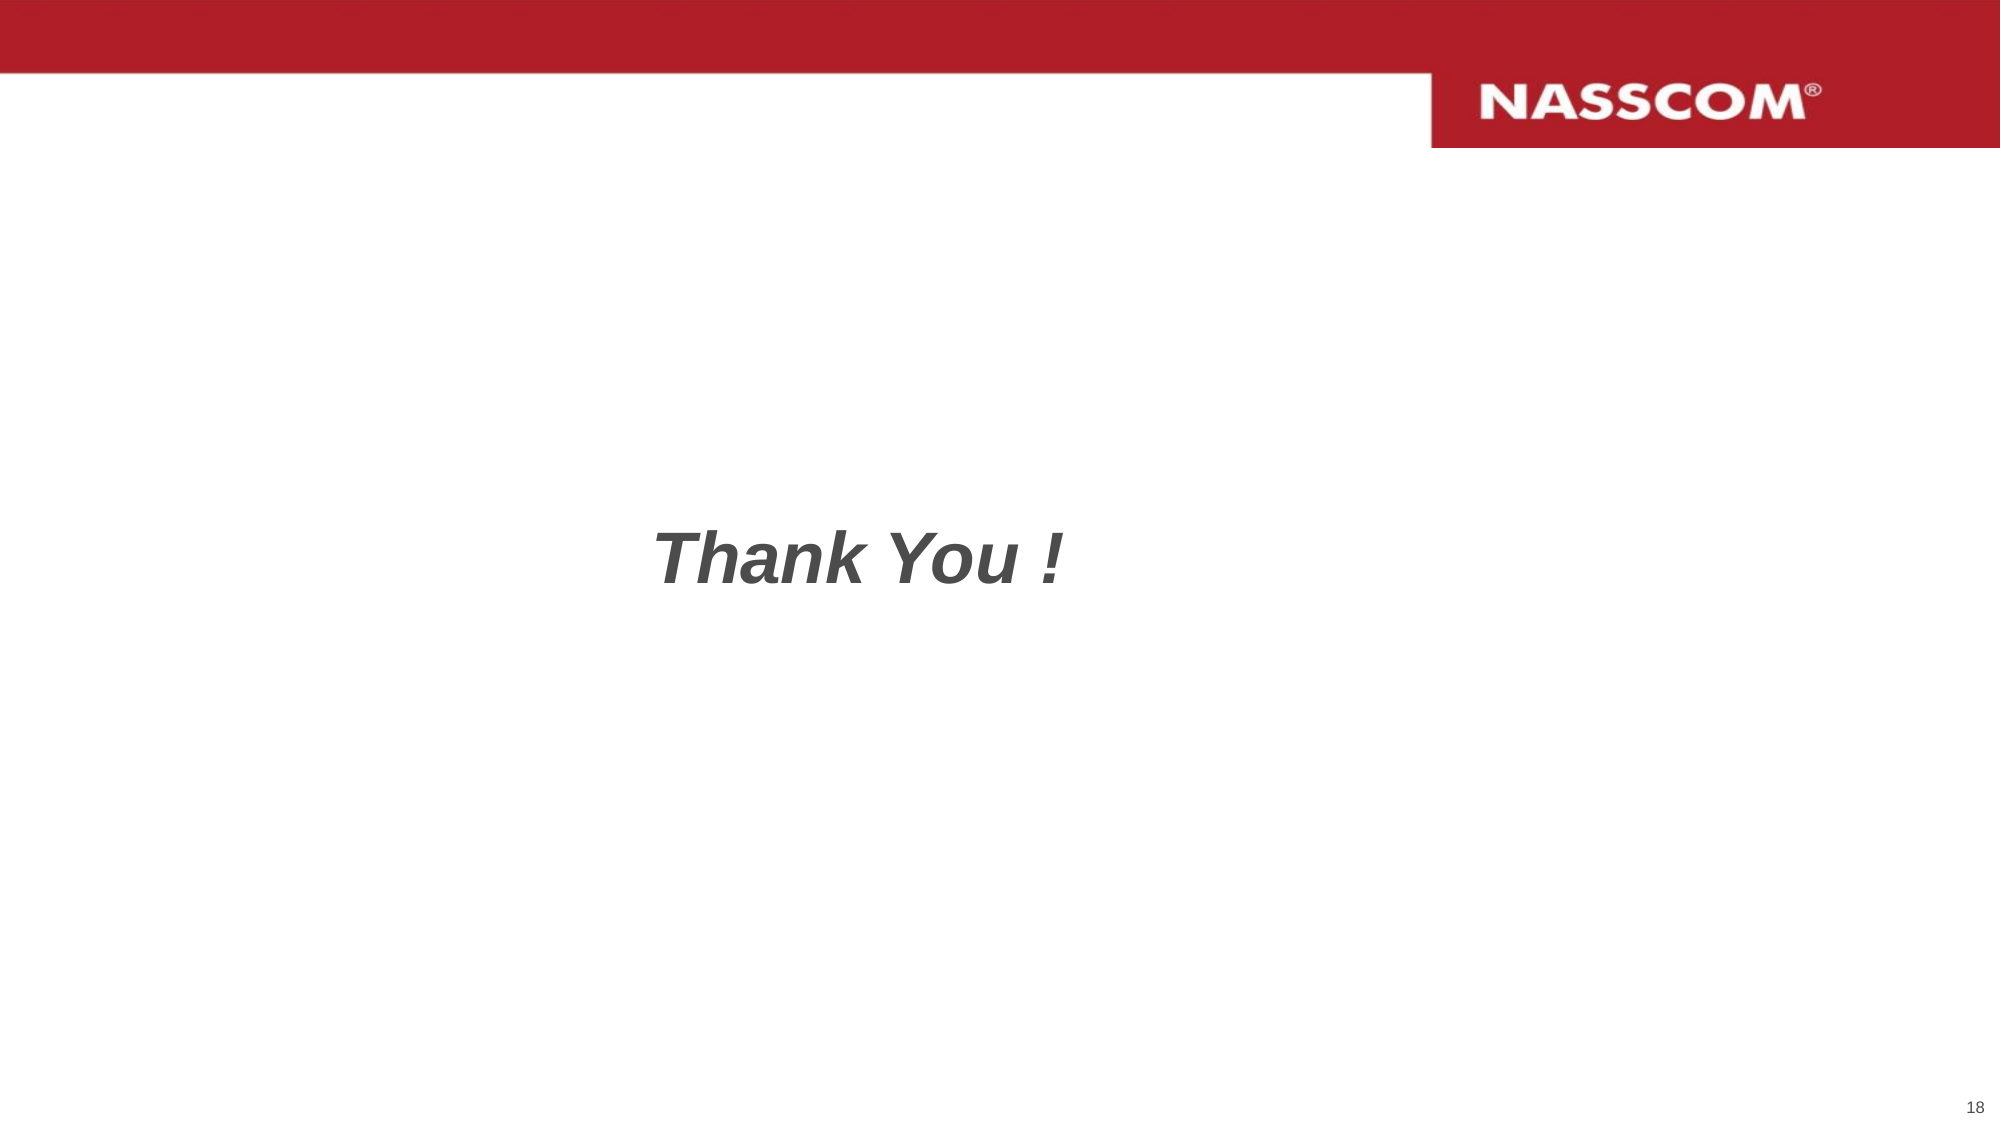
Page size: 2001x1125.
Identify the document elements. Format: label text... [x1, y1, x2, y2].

picture [0, 0, 2000, 148]
text_box Thank You ! [539, 503, 1178, 666]
slide_number 18 [1582, 1089, 2000, 1125]
